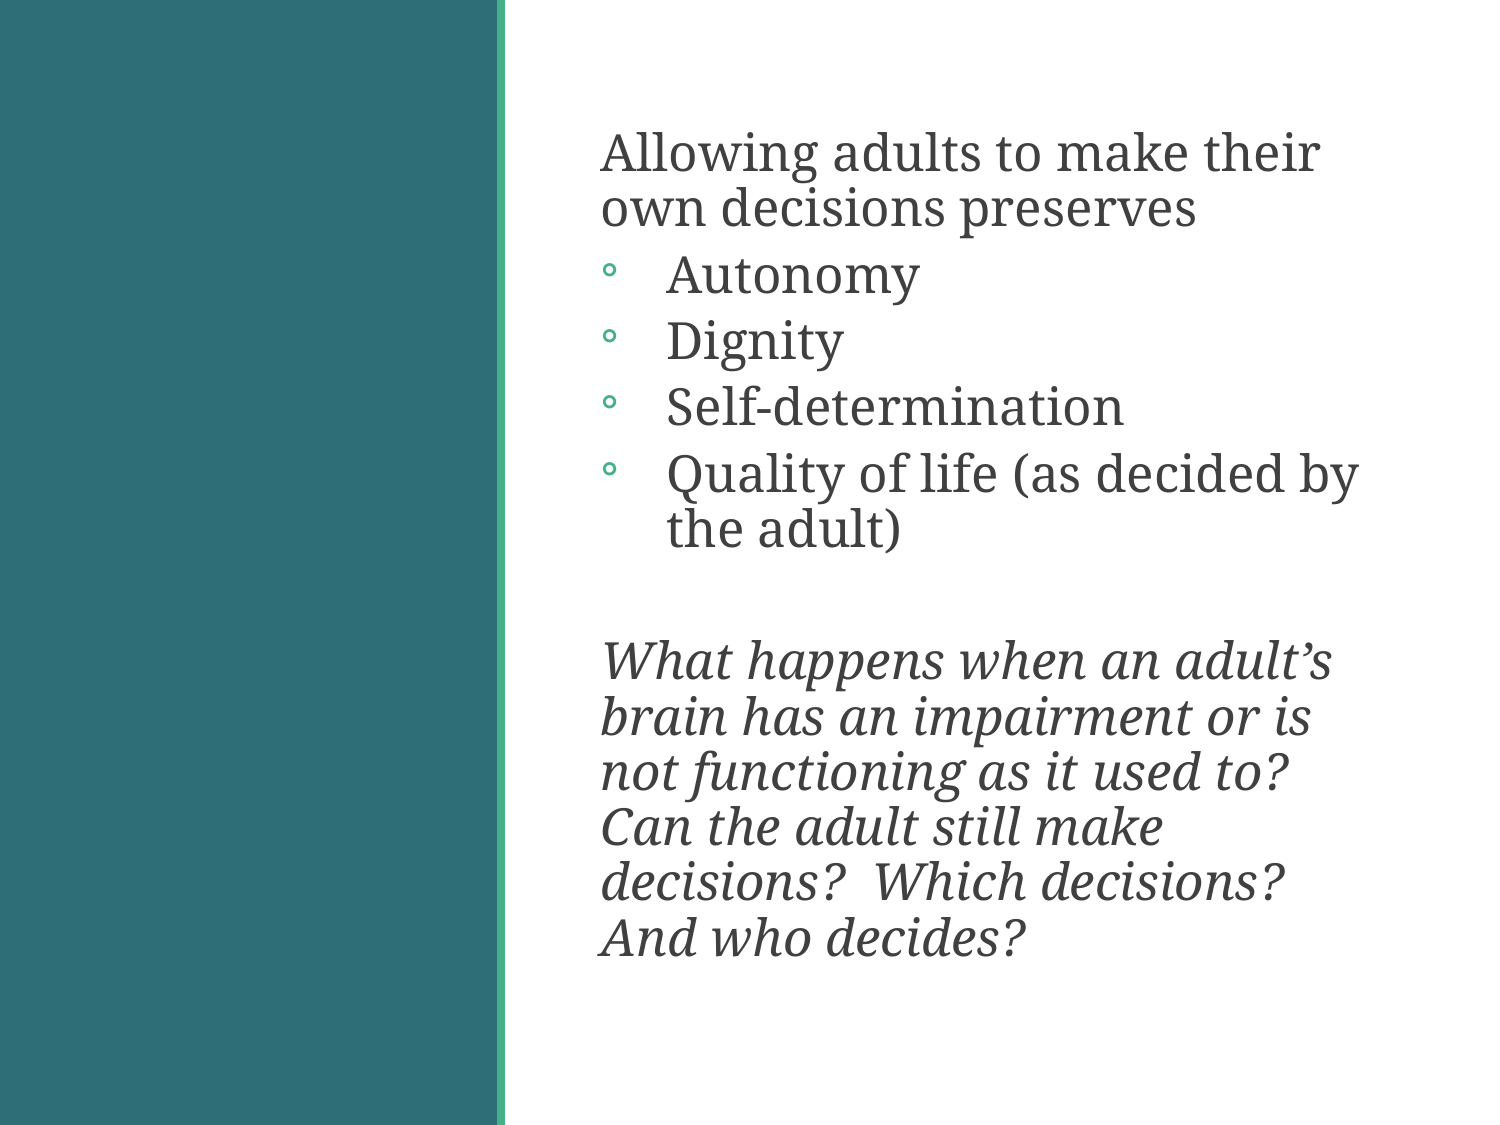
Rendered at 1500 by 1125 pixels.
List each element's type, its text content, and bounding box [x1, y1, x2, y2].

list Allowing adults to make their own decisions preserves Autonomy Dignity Self-determination Quality of life (as decided by the adult) What happens when an adult’s brain has an impairment or is not functioning as it used to? Can the adult still make decisions? Which decisions? And who decides? [567, 120, 1390, 983]
